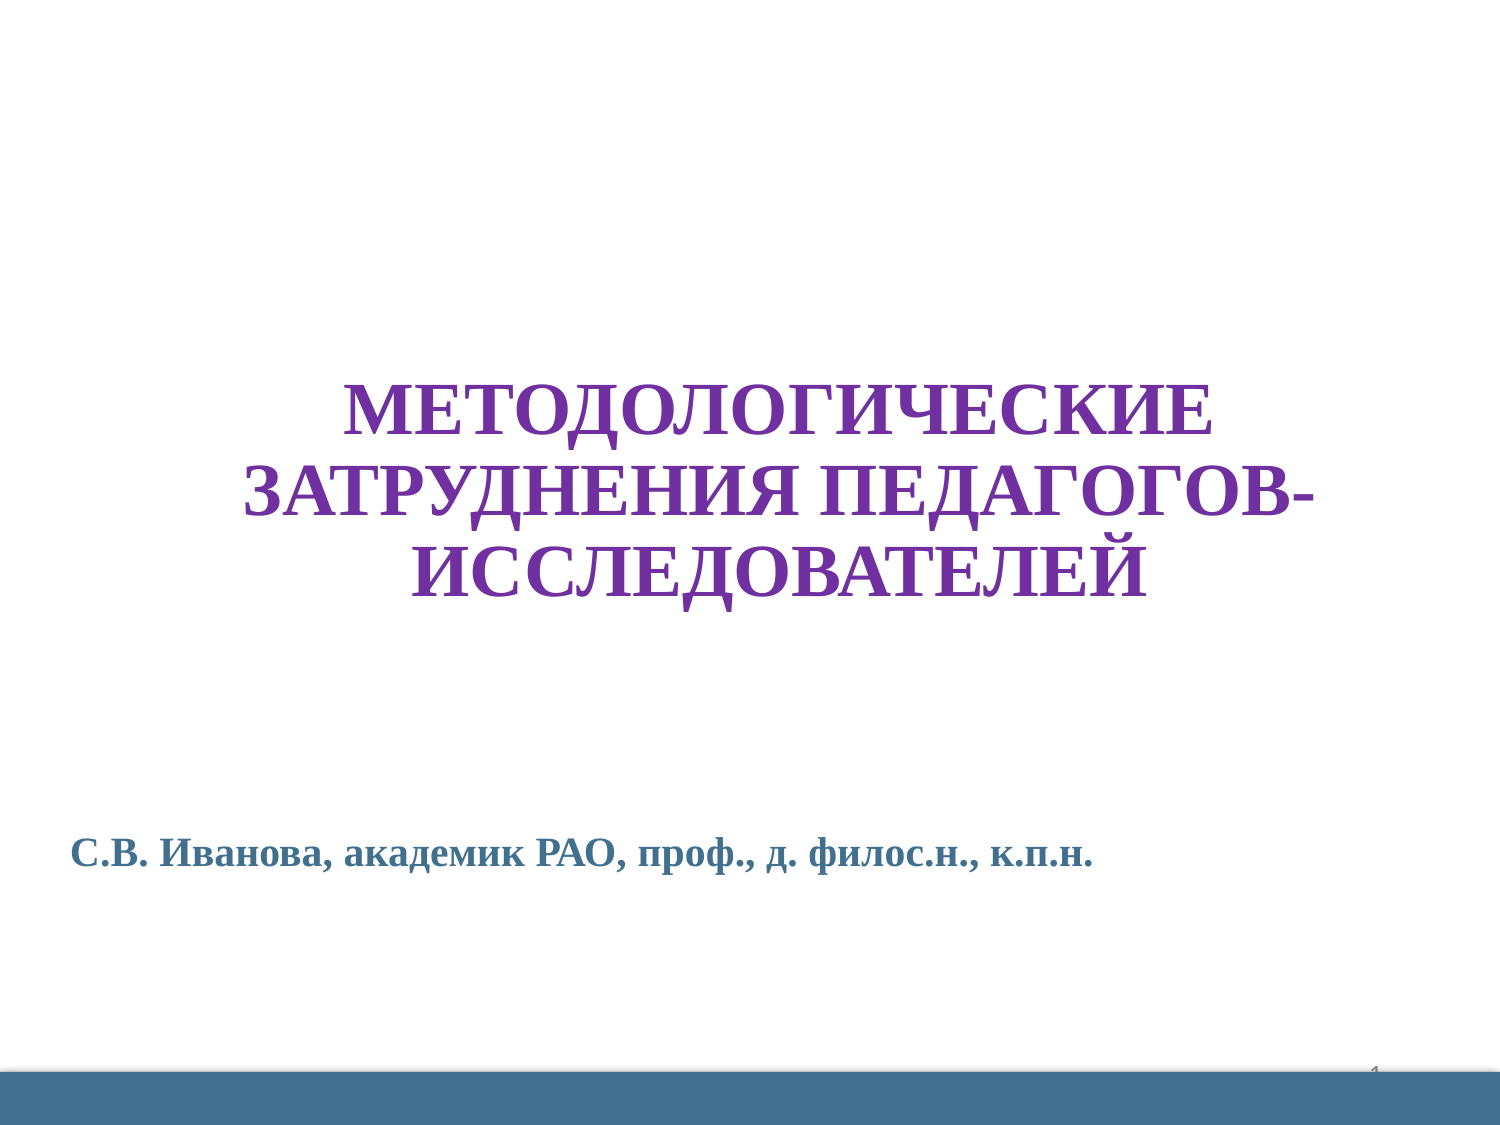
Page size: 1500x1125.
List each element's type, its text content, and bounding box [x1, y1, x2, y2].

text_box [0, 1071, 1500, 1125]
text_box С.В. Иванова, академик РАО, проф., д. филос.н., к.п.н. [55, 767, 1427, 883]
title МЕТОДОЛОГИЧЕСКИЕ ЗАТРУДНЕНИЯ ПЕДАГОГОВ-ИССЛЕДОВАТЕЛЕЙ [165, 61, 1395, 621]
slide_number 1 [1059, 1042, 1397, 1103]
